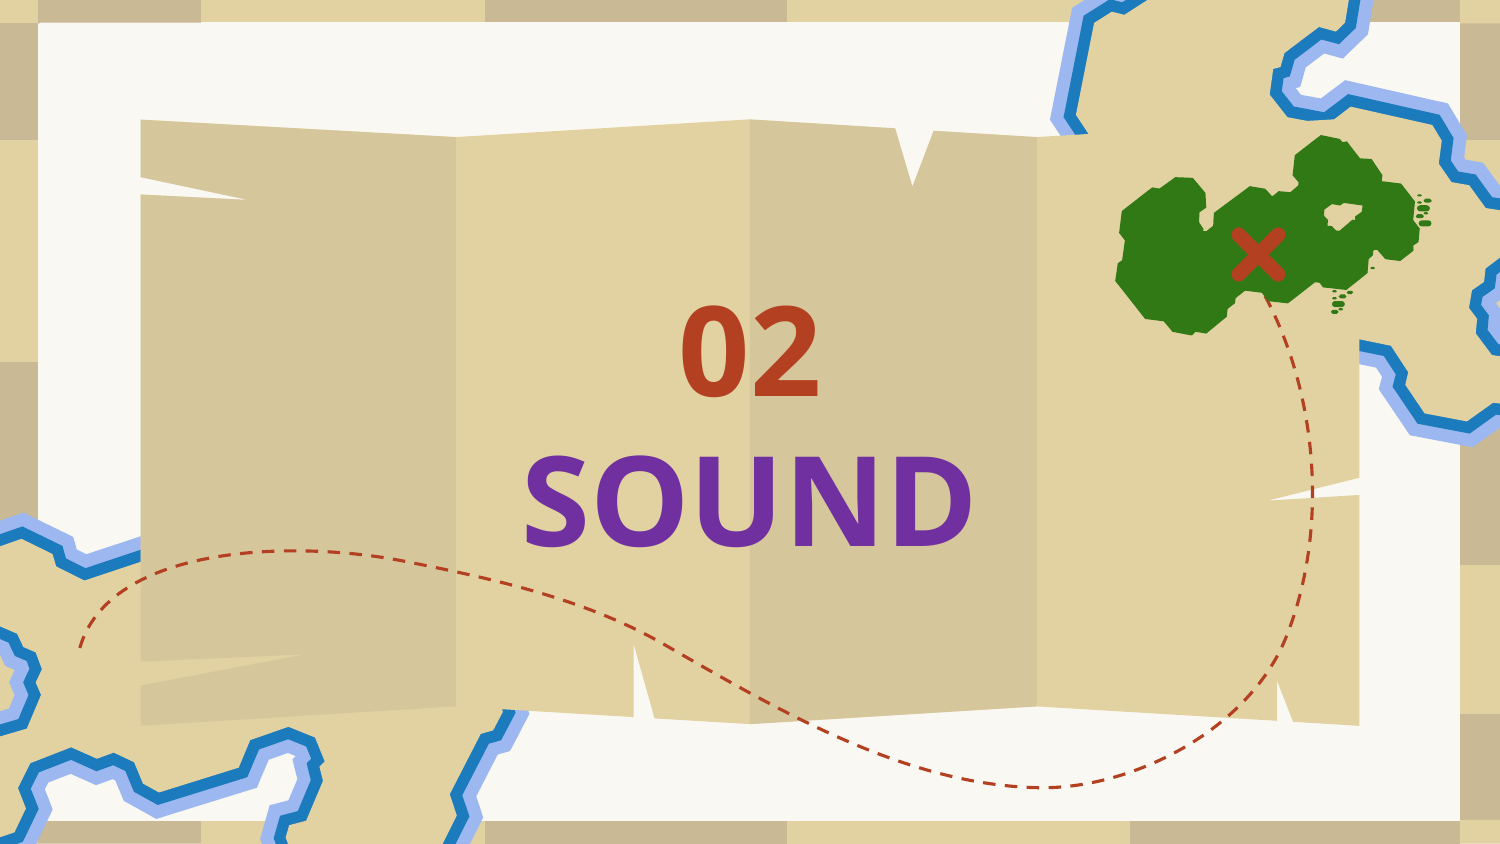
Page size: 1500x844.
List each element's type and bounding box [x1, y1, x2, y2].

text_box [828, 733, 1207, 788]
text_box [1018, 5, 1500, 391]
text_box [0, 512, 530, 844]
text_box [140, 117, 1360, 727]
text_box [1114, 134, 1432, 336]
